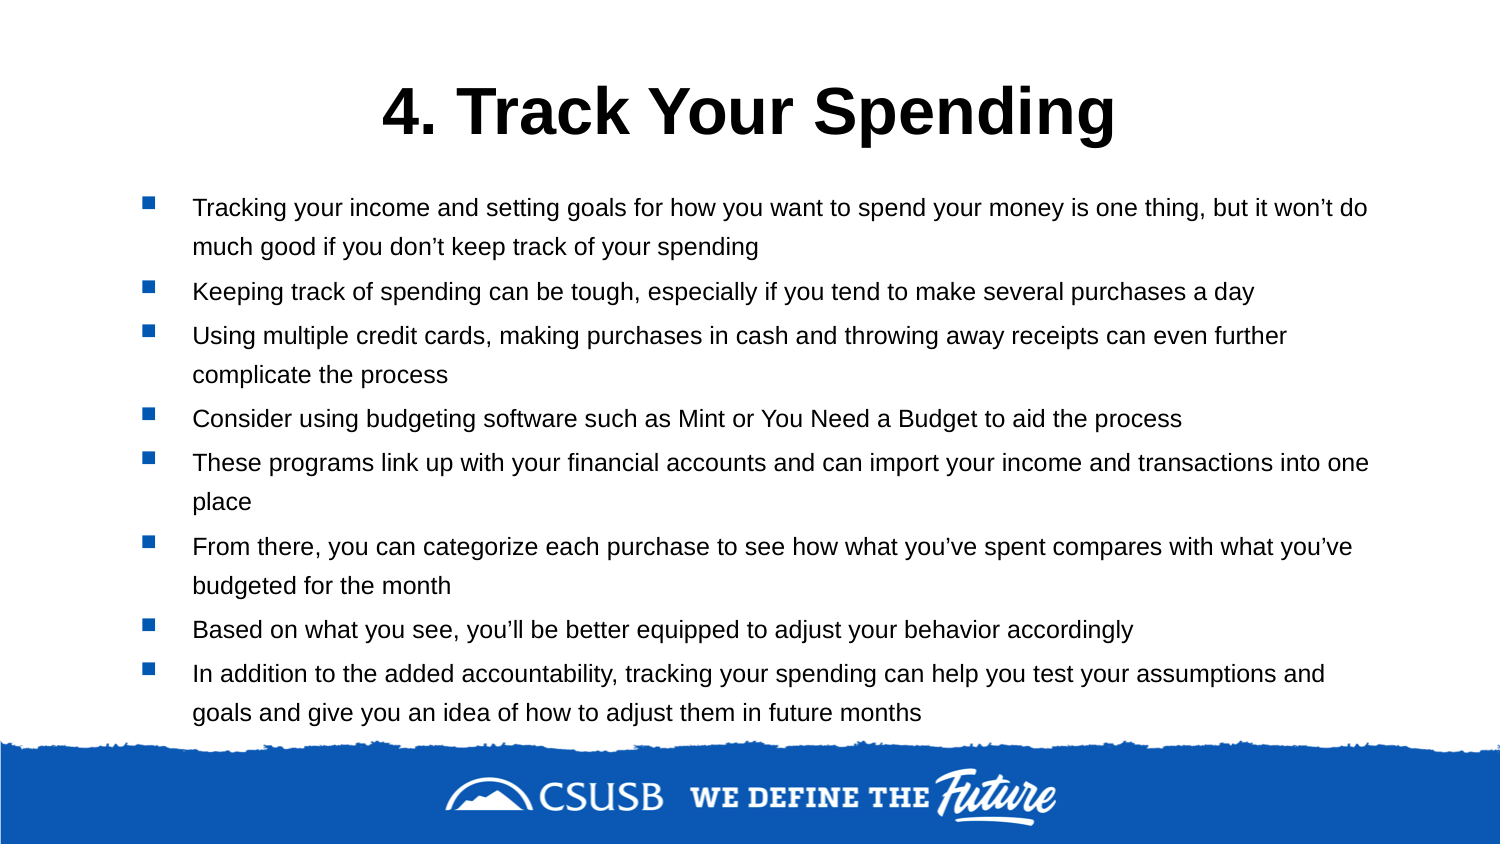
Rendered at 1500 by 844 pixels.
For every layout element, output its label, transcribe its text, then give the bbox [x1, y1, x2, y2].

picture [0, 722, 1500, 844]
title 4. Track Your Spending [112, 37, 1388, 179]
list Tracking your income and setting goals for how you want to spend your money is one thing, but it won’t do much good if you don’t keep track of your spending Keeping track of spending can be tough, especially if you tend to make several purchases a day Using multiple credit cards, making purchases in cash and throwing away receipts can even further complicate the process Consider using budgeting software such as Mint or You Need a Budget to aid the process These programs link up with your financial accounts and can import your income and transactions into one place From there, you can categorize each purchase to see how what you’ve spent compares with what you’ve budgeted for the month Based on what you see, you’ll be better equipped to adjust your behavior accordingly In addition to the added accountability, tracking your spending can help you test your assumptions and goals and give you an idea of how to adjust them in future months [124, 174, 1388, 735]
